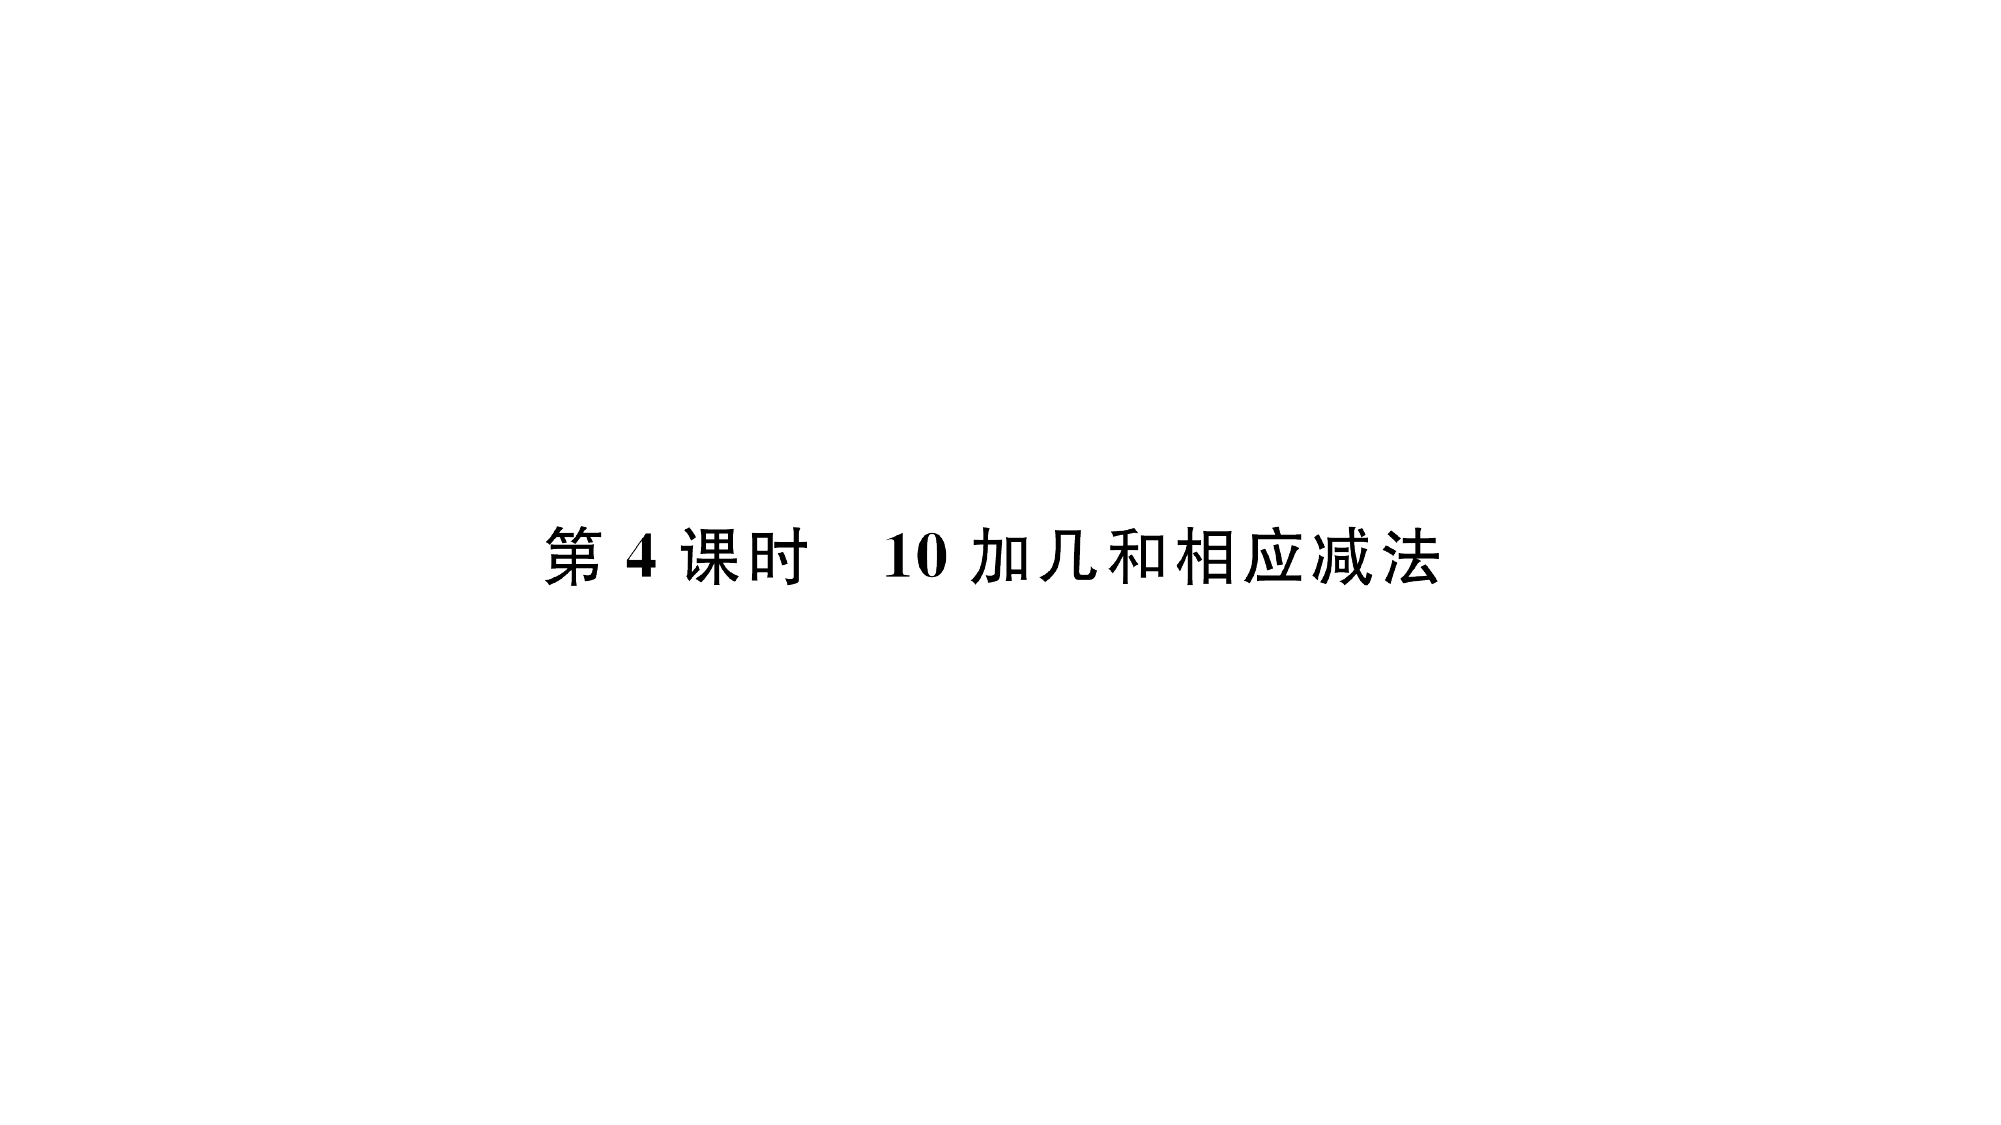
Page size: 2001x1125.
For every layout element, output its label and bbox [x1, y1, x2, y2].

picture [541, 449, 1459, 676]
